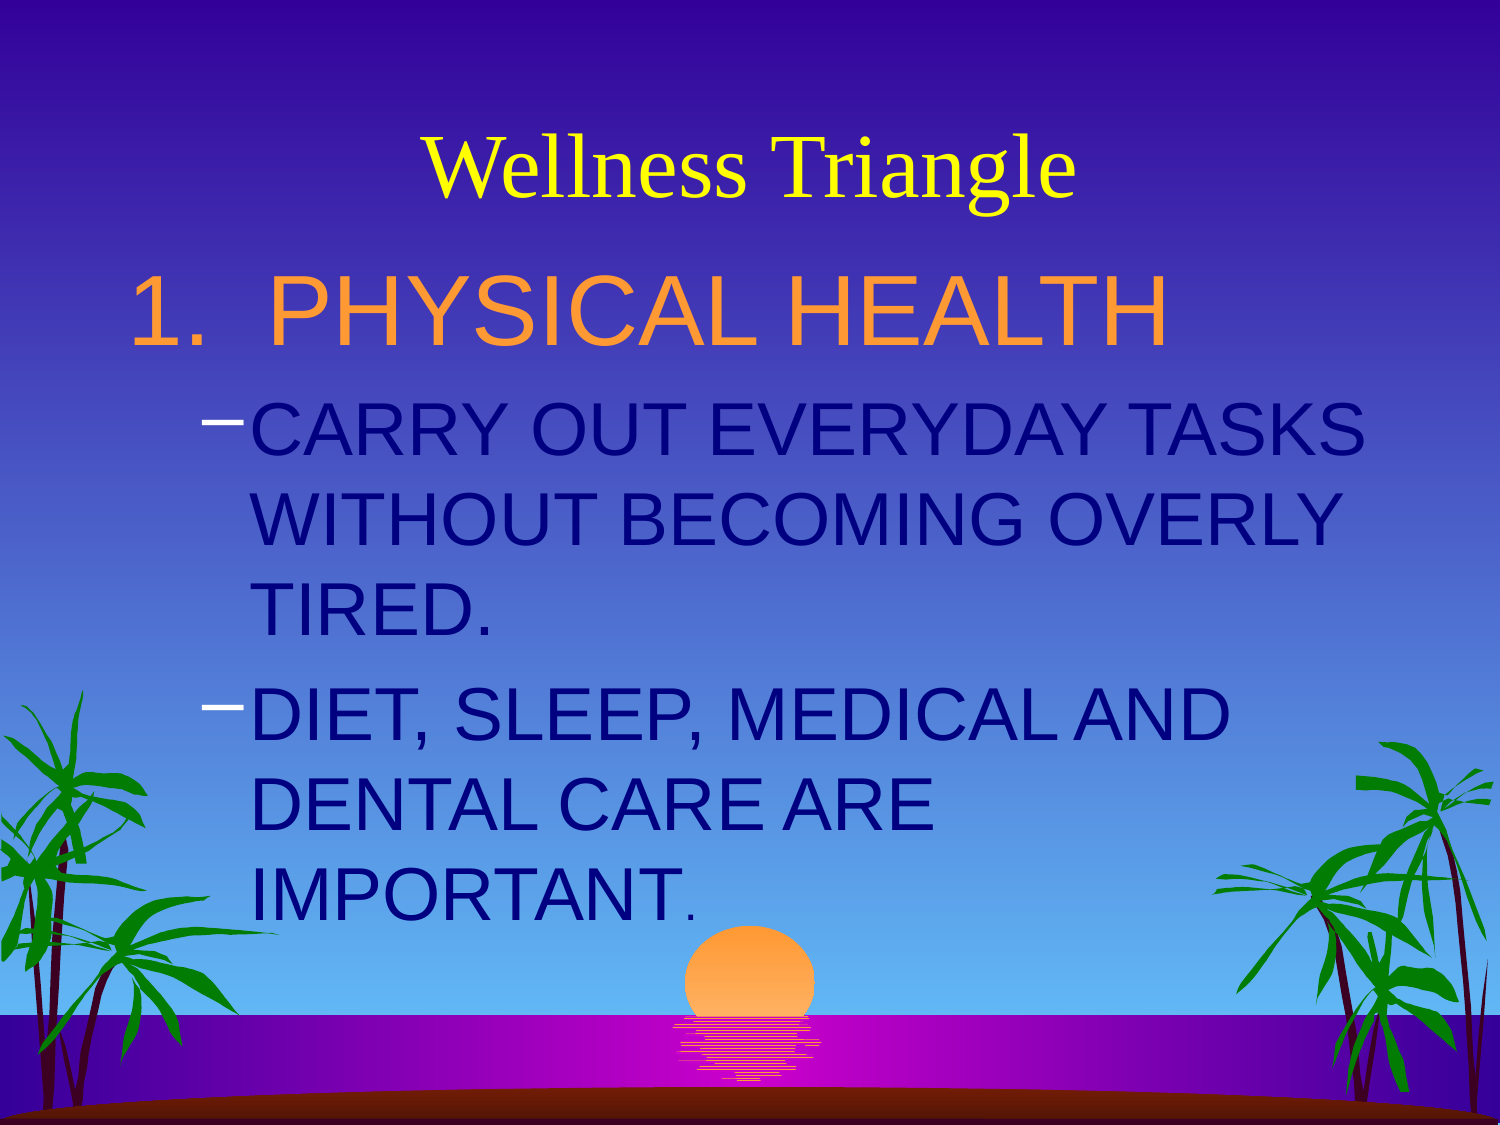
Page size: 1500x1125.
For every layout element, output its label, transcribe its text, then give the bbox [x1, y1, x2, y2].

list 1. PHYSICAL HEALTH CARRY OUT EVERYDAY TASKS WITHOUT BECOMING OVERLY TIRED. DIET, SLEEP, MEDICAL AND DENTAL CARE ARE IMPORTANT. [112, 237, 1388, 910]
title Wellness Triangle [112, 65, 1388, 237]
